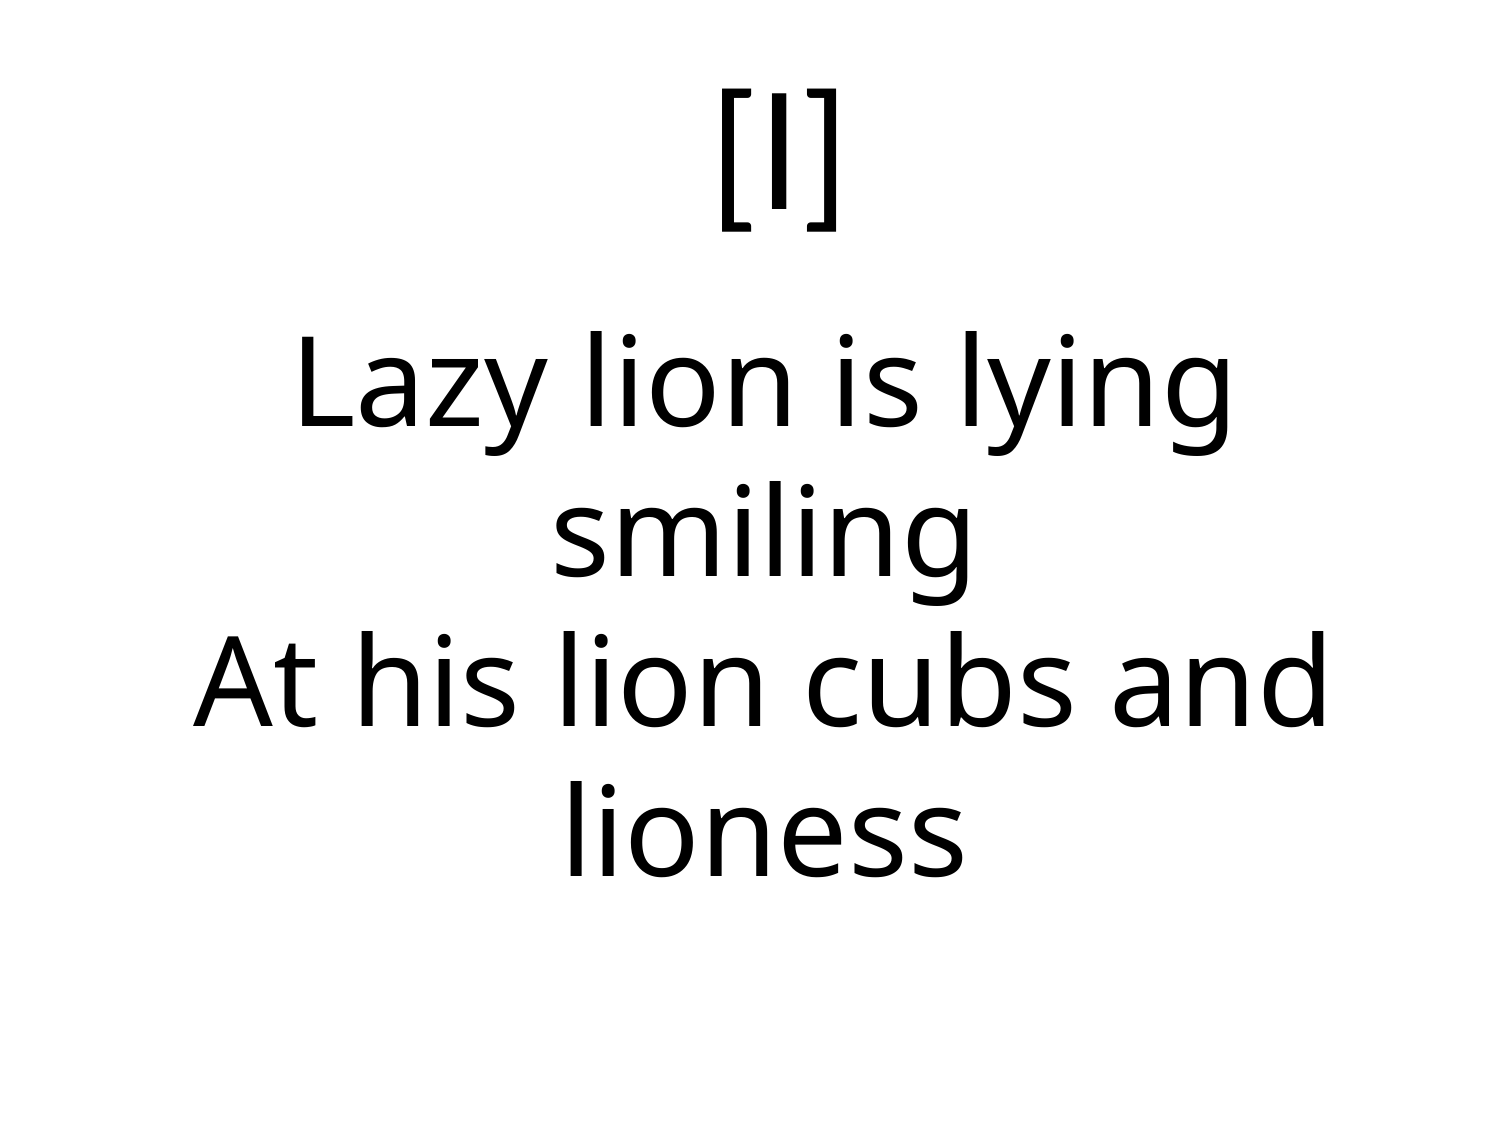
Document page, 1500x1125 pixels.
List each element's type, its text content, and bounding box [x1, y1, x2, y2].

text_box [l] [427, 35, 1132, 250]
text_box Lazy lion is lying smiling At his lion cubs and lioness [79, 294, 1450, 909]
